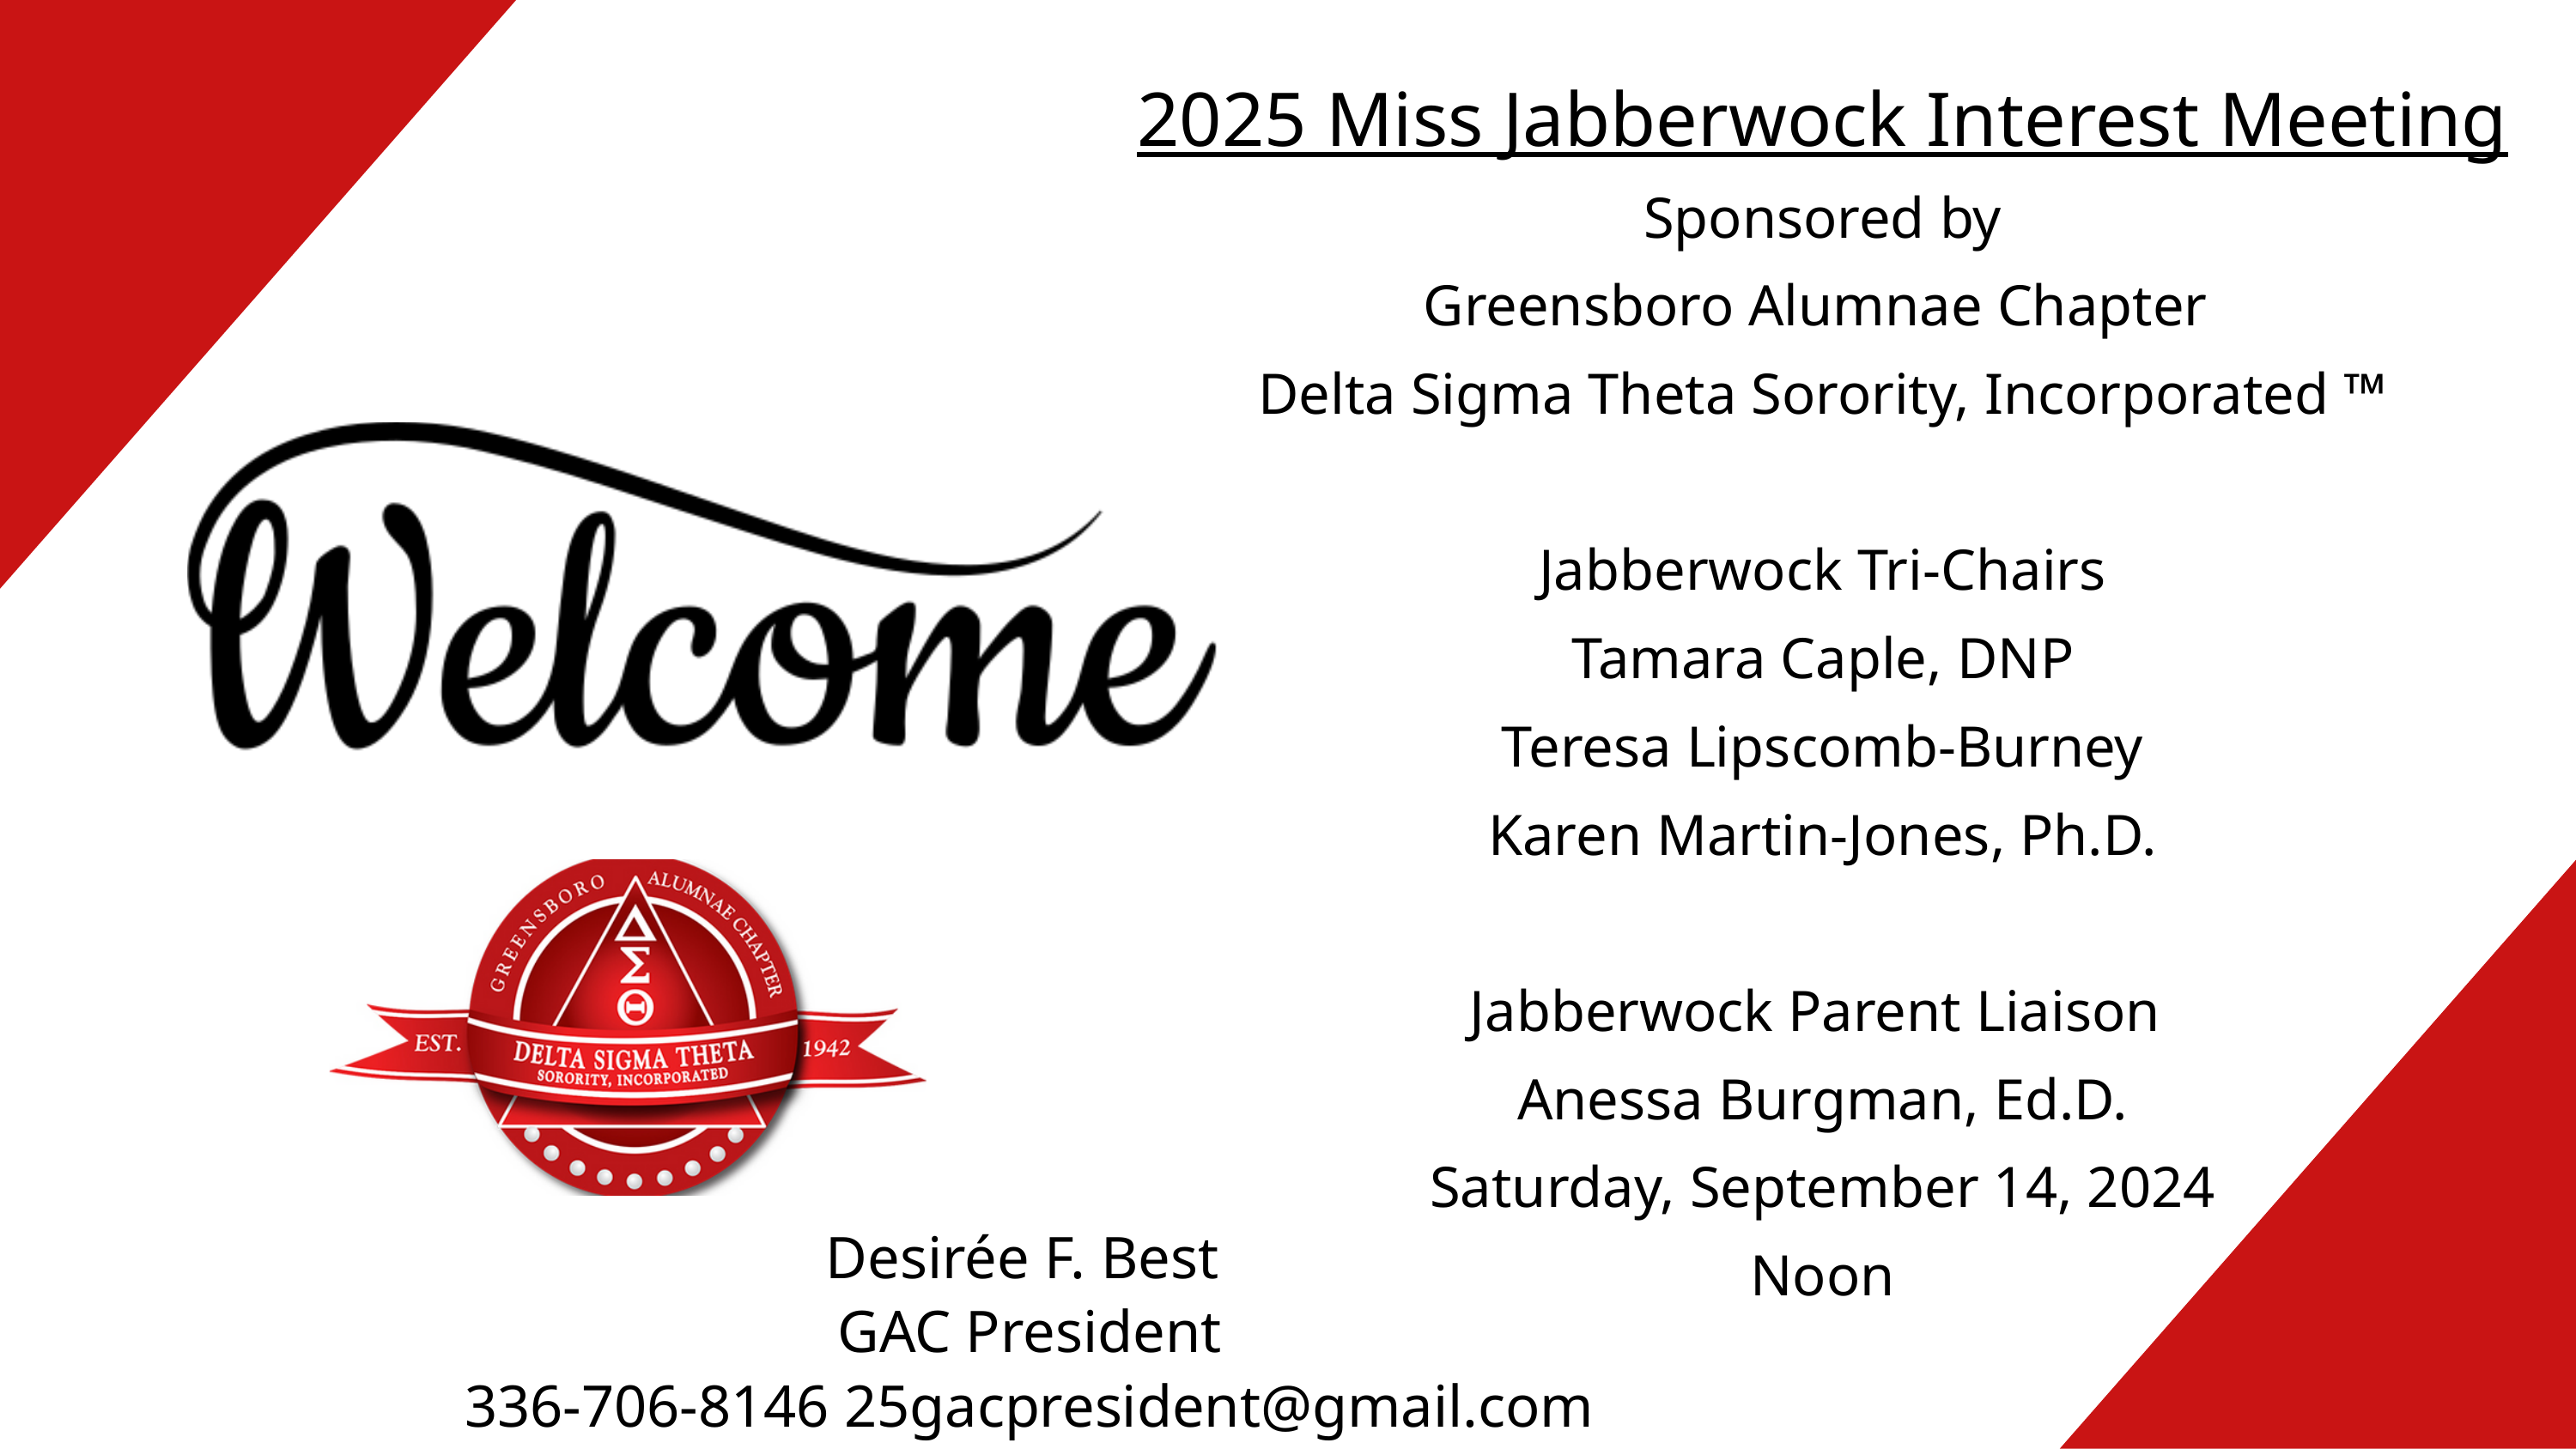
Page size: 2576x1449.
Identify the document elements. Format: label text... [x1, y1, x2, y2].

text_box [2059, 859, 2576, 1449]
text_box Desirée F. Best GAC President 336-706-8146 25gacpresident@gmail.com [329, 1313, 1731, 1439]
text_box [0, 0, 2576, 1449]
text_box Desirée F. Best GAC President 336-706-8146 25gacpresident@gmail.com [329, 1215, 1731, 1303]
text_box [0, 0, 517, 589]
text_box [329, 859, 927, 1196]
text_box [187, 422, 1132, 753]
text_box 2025 Miss Jabberwock Interest Meeting Sponsored by Greensboro Alumnae Chapter Delta Sigma Theta Sorority, Incorporated ™ Jabberwock Tri-Chairs Tamara Caple, DNP Teresa Lipscomb-Burney Karen Martin-Jones, Ph.D. Jabberwock Parent Liaison Anessa Burgman, Ed.D. Saturday, September 14, 2024 Noon [1132, 43, 2513, 1396]
